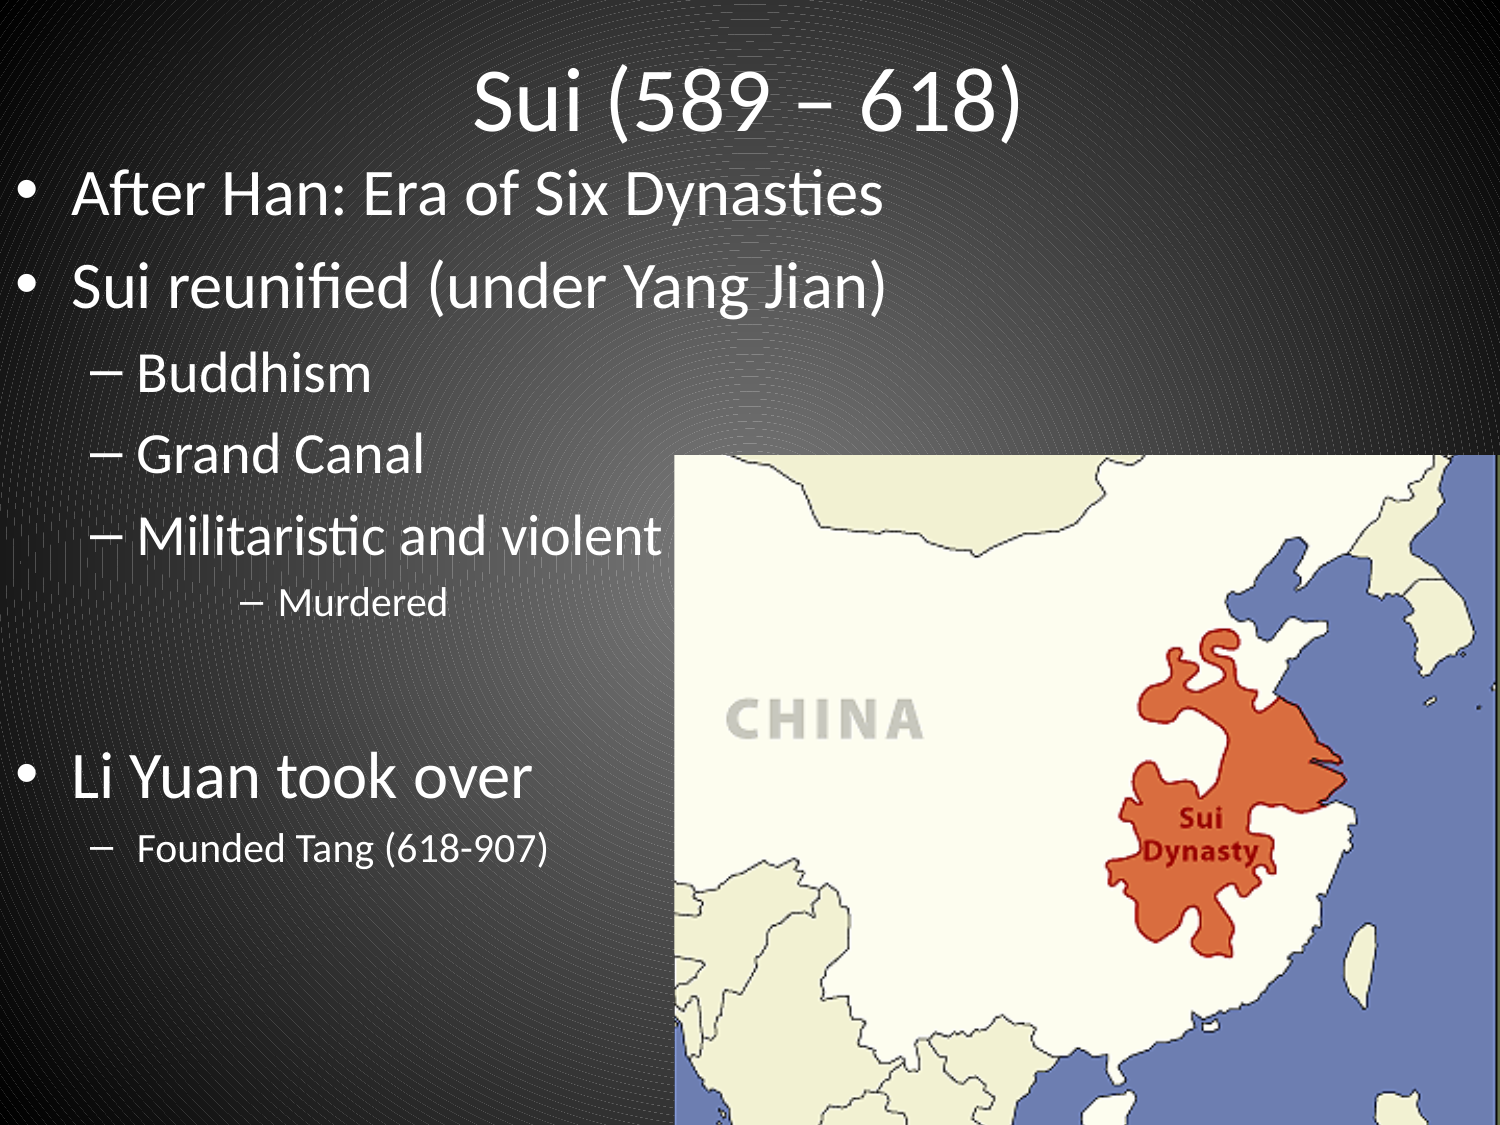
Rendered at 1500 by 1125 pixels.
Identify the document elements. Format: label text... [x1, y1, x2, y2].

list After Han: Era of Six Dynasties Sui reunified (under Yang Jian) Buddhism Grand Canal Militaristic and violent Murdered Li Yuan took over Founded Tang (618-907) [0, 141, 1350, 884]
picture [674, 454, 1500, 1125]
title Sui (589 – 618) [75, 0, 1425, 189]
